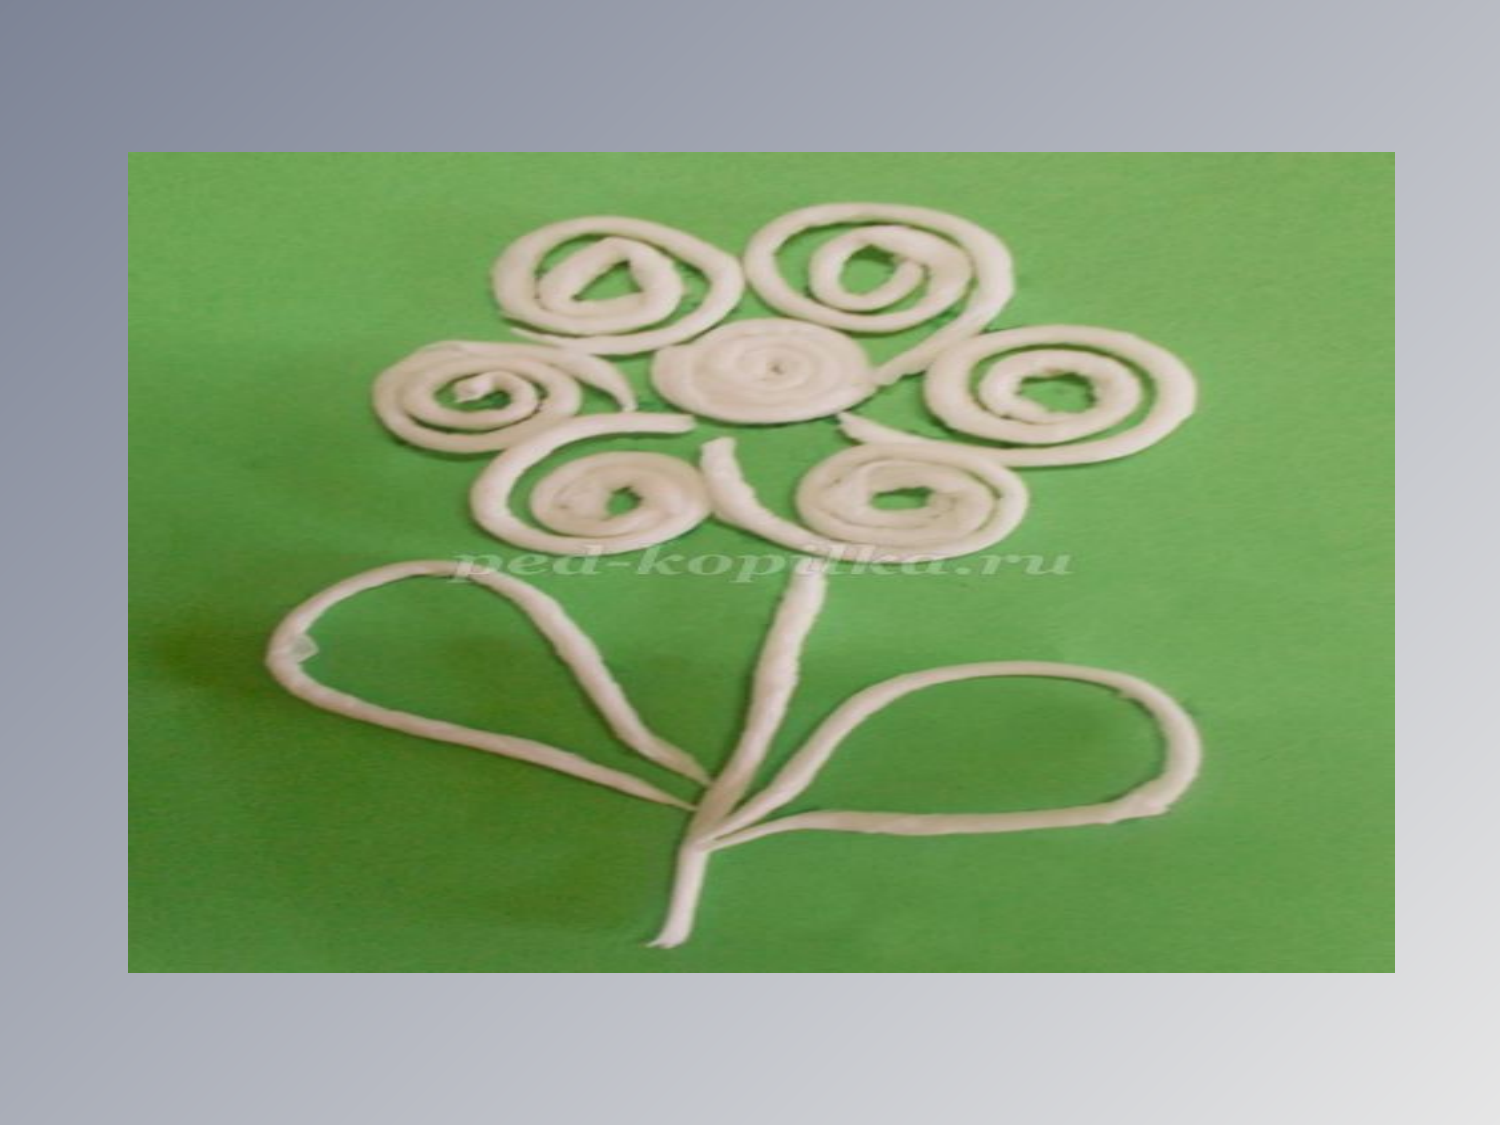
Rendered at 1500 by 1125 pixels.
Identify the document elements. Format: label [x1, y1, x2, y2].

picture [128, 152, 1395, 973]
